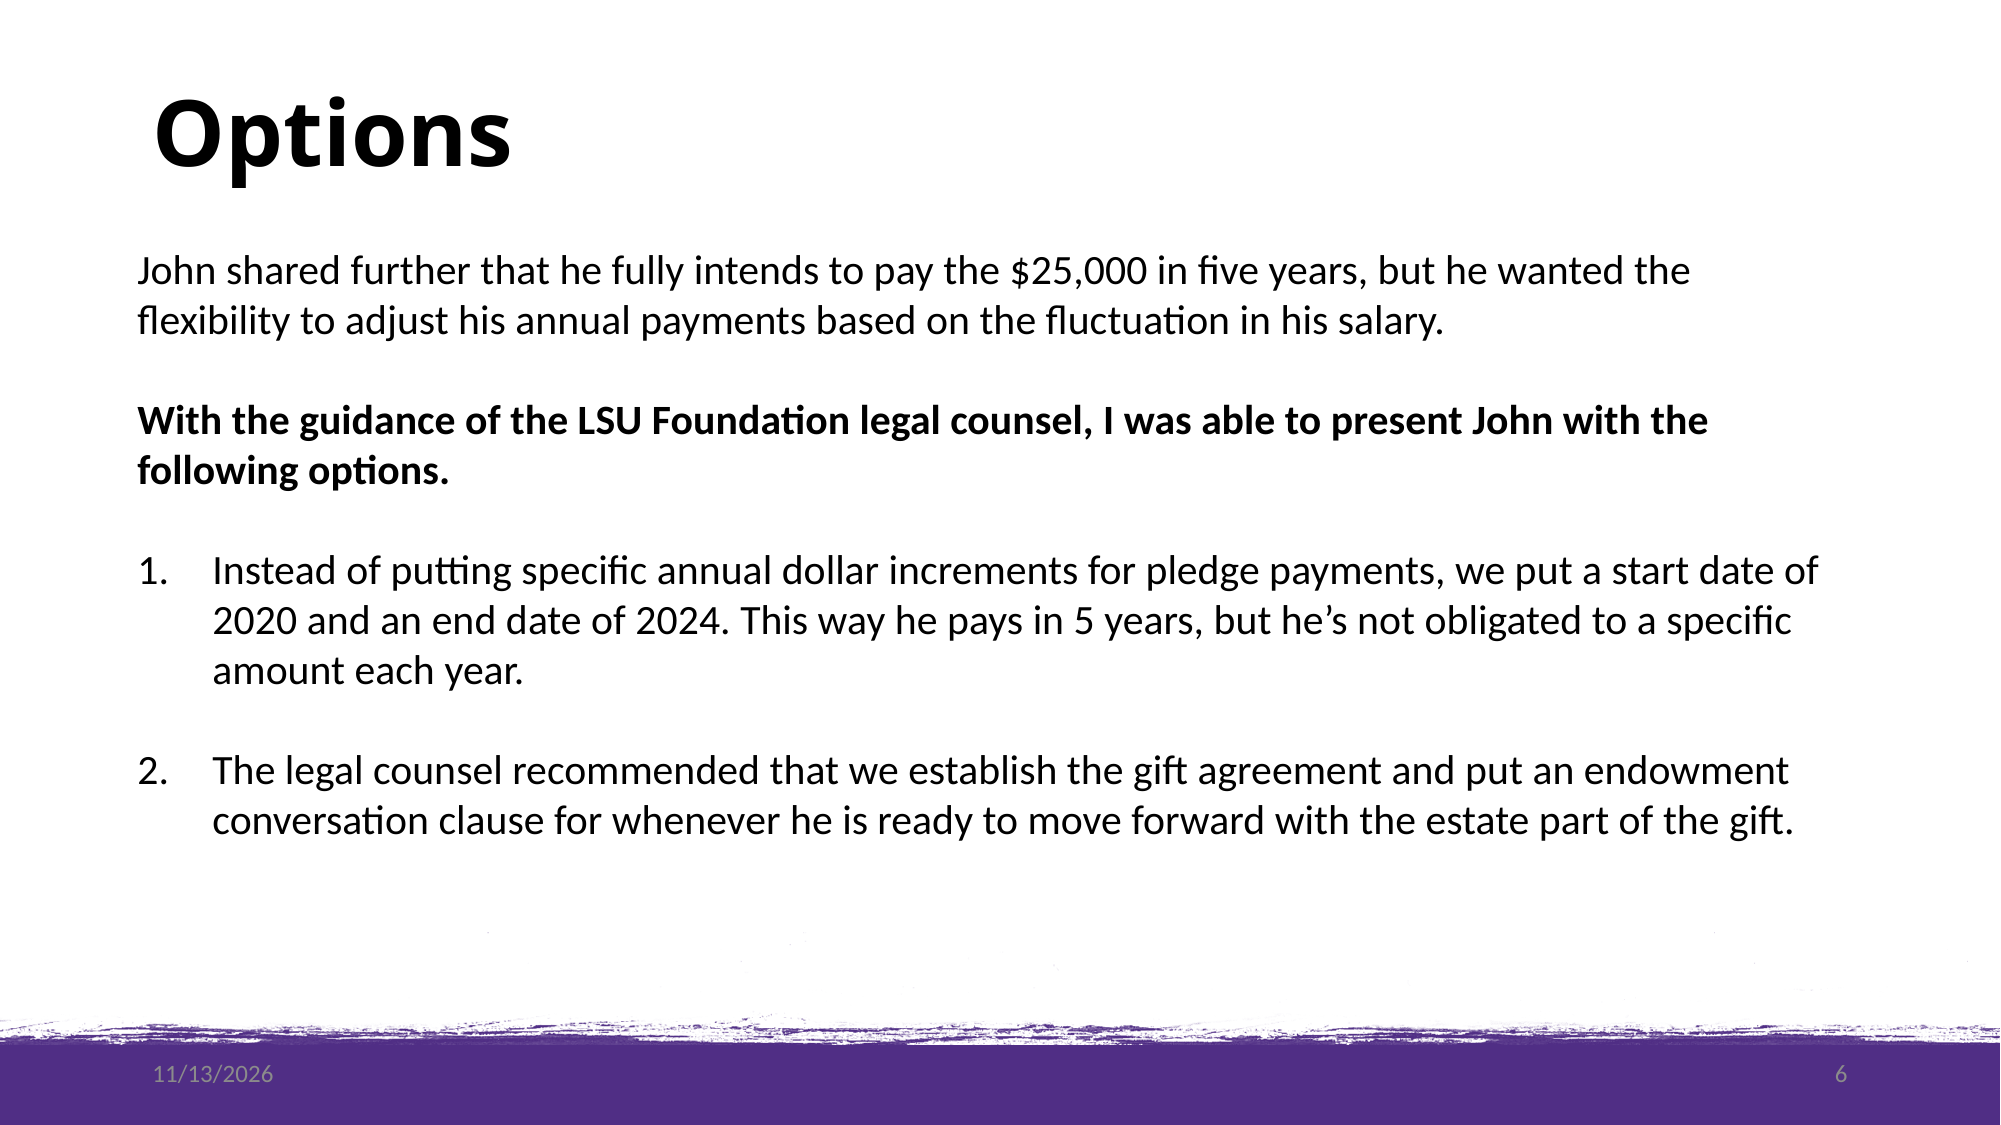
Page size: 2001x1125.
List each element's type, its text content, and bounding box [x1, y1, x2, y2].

picture [0, 0, 2000, 1125]
text_box John shared further that he fully intends to pay the $25,000 in five years, but he wanted the flexibility to adjust his annual payments based on the fluctuation in his salary. With the guidance of the LSU Foundation legal counsel, I was able to present John with the following options. Instead of putting specific annual dollar increments for pledge payments, we put a start date of 2020 and an end date of 2024. This way he pays in 5 years, but he’s not obligated to a specific amount each year. The legal counsel recommended that we establish the gift agreement and put an endowment conversation clause for whenever he is ready to move forward with the estate part of the gift. [122, 235, 1848, 851]
title Options [137, 59, 1863, 214]
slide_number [137, 1042, 588, 1103]
slide_number 7 [1412, 1042, 1863, 1103]
